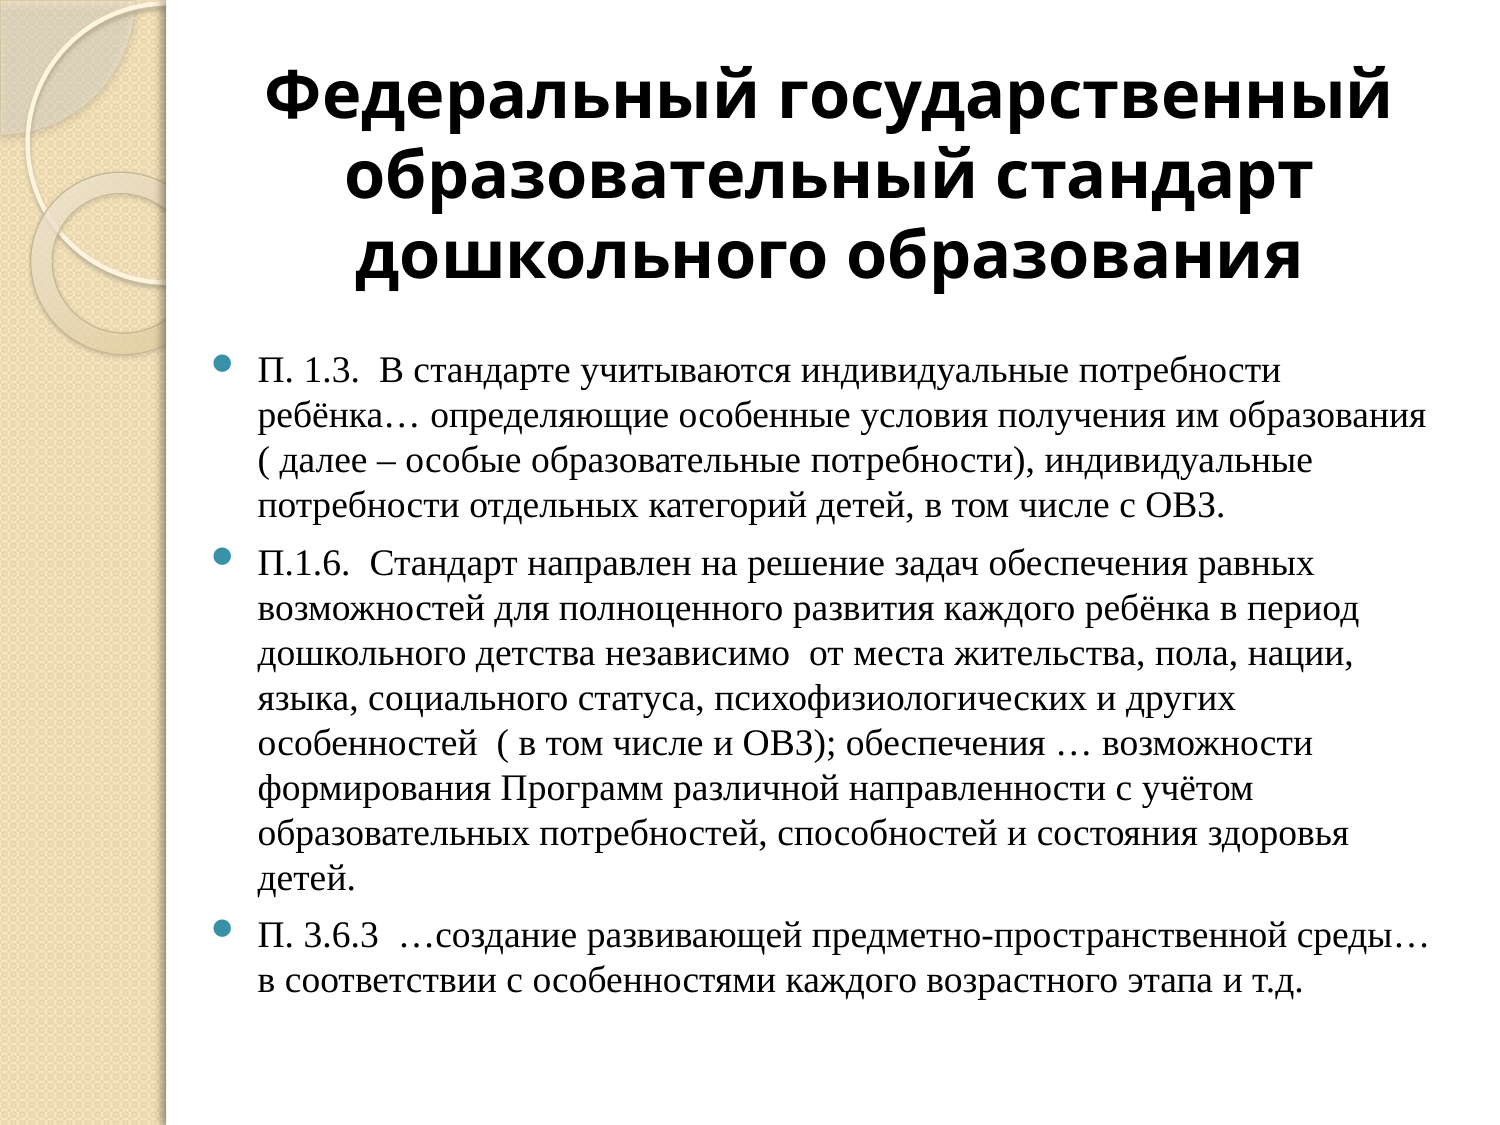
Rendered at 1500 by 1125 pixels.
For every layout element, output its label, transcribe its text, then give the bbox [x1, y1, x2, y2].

list П. 1.3. В стандарте учитываются индивидуальные потребности ребёнка… определяющие особенные условия получения им образования ( далее – особые образовательные потребности), индивидуальные потребности отдельных категорий детей, в том числе с ОВЗ. П.1.6. Стандарт направлен на решение задач обеспечения равных возможностей для полноценного развития каждого ребёнка в период дошкольного детства независимо от места жительства, пола, нации, языка, социального статуса, психофизиологических и других особенностей ( в том числе и ОВЗ); обеспечения … возможности формирования Программ различной направленности с учётом образовательных потребностей, способностей и состояния здоровья детей. П. 3.6.3 …создание развивающей предметно-пространственной среды… в соответствии с особенностями каждого возрастного этапа и т.д. [183, 337, 1461, 1125]
title Федеральный государственный образовательный стандарт дошкольного образования [159, 78, 1500, 266]
